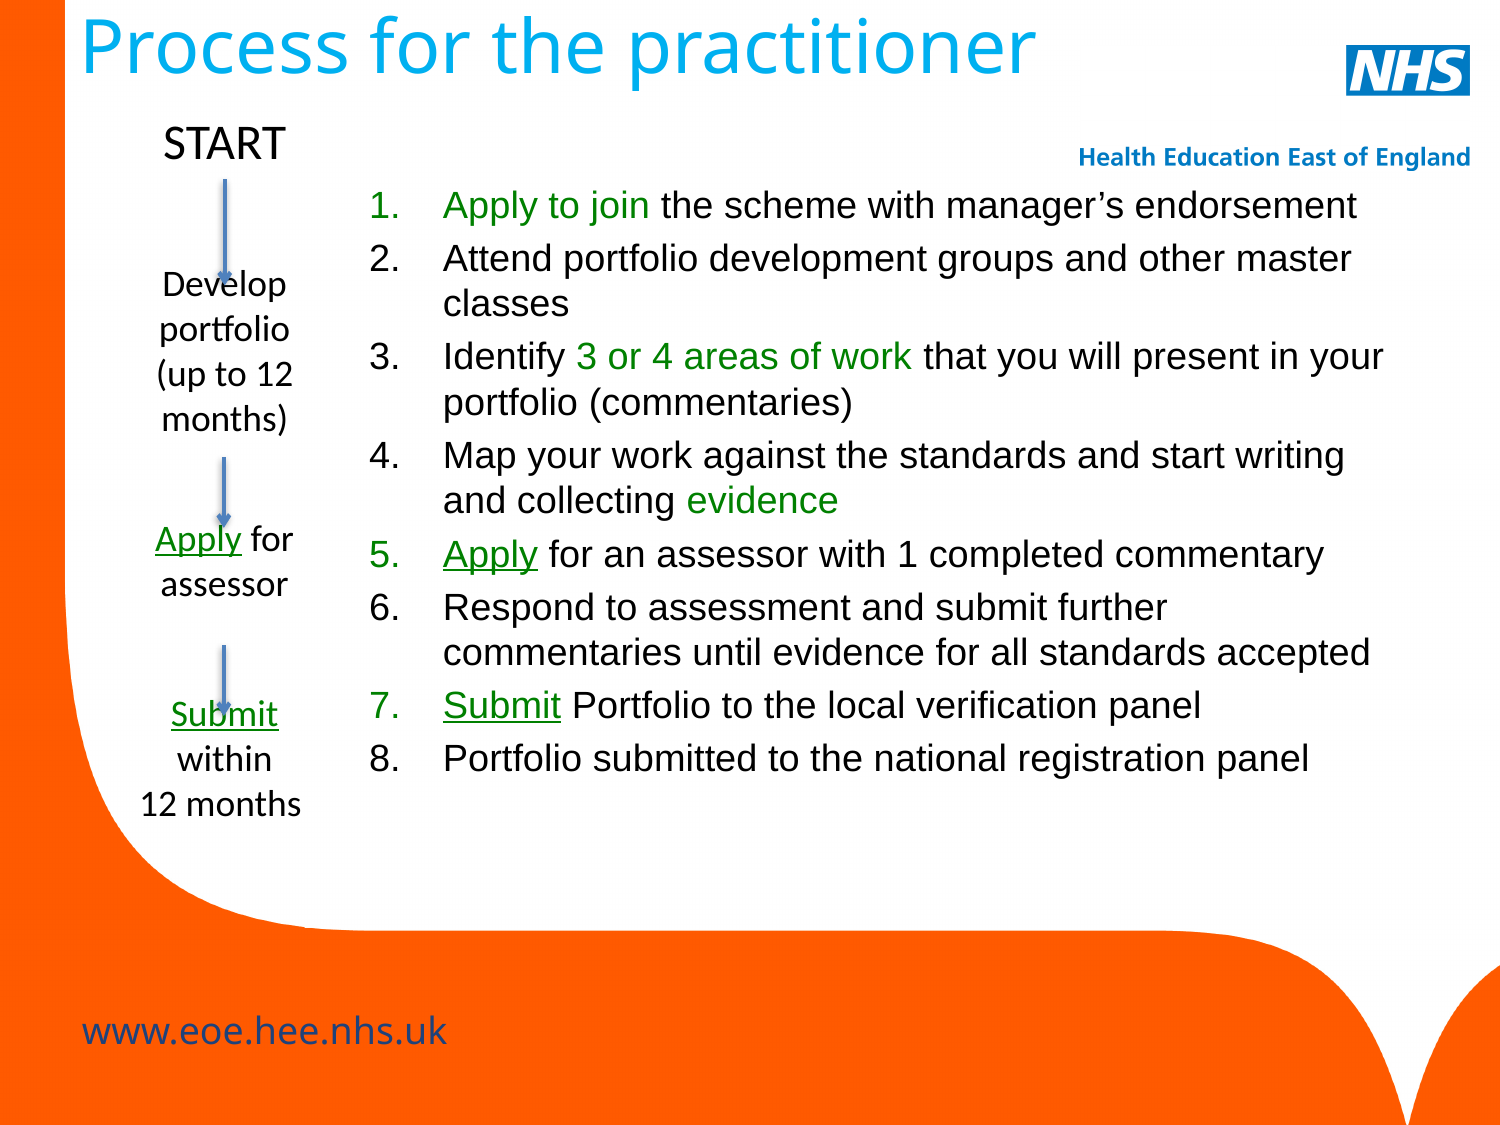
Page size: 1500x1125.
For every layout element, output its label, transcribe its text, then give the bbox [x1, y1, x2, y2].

title Process for the practitioner [64, 0, 1415, 180]
list Apply to join the scheme with manager’s endorsement Attend portfolio development groups and other master classes Identify 3 or 4 areas of work that you will present in your portfolio (commentaries) Map your work against the standards and start writing and collecting evidence Apply for an assessor with 1 completed commentary Respond to assessment and submit further commentaries until evidence for all standards accepted Submit Portfolio to the local verification panel Portfolio submitted to the national registration panel [336, 180, 1414, 916]
picture [0, 0, 1500, 1125]
text_box START Develop portfolio (up to 12 months) Apply for assessor Submit within 12 months [112, 101, 337, 832]
